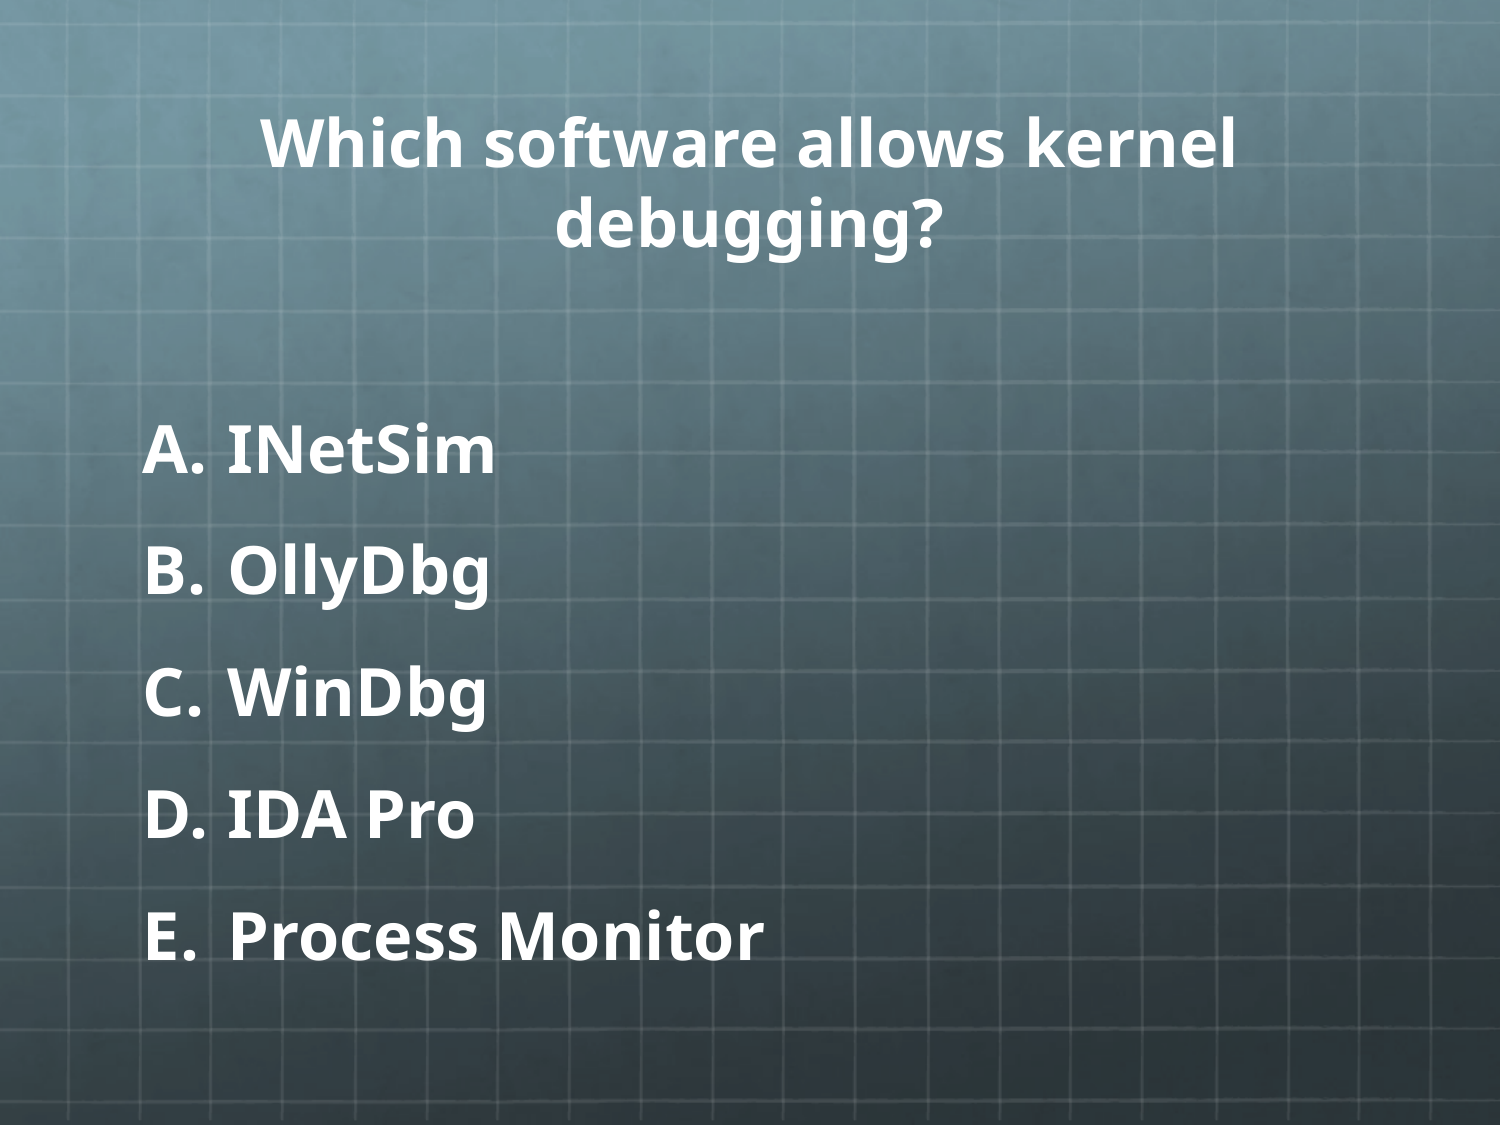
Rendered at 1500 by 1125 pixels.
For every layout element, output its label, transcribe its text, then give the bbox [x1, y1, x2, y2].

title Which software allows kernel debugging? [127, 17, 1372, 344]
list INetSim OllyDbg WinDbg IDA Pro Process Monitor [127, 399, 1372, 1048]
picture [0, 0, 1500, 1125]
